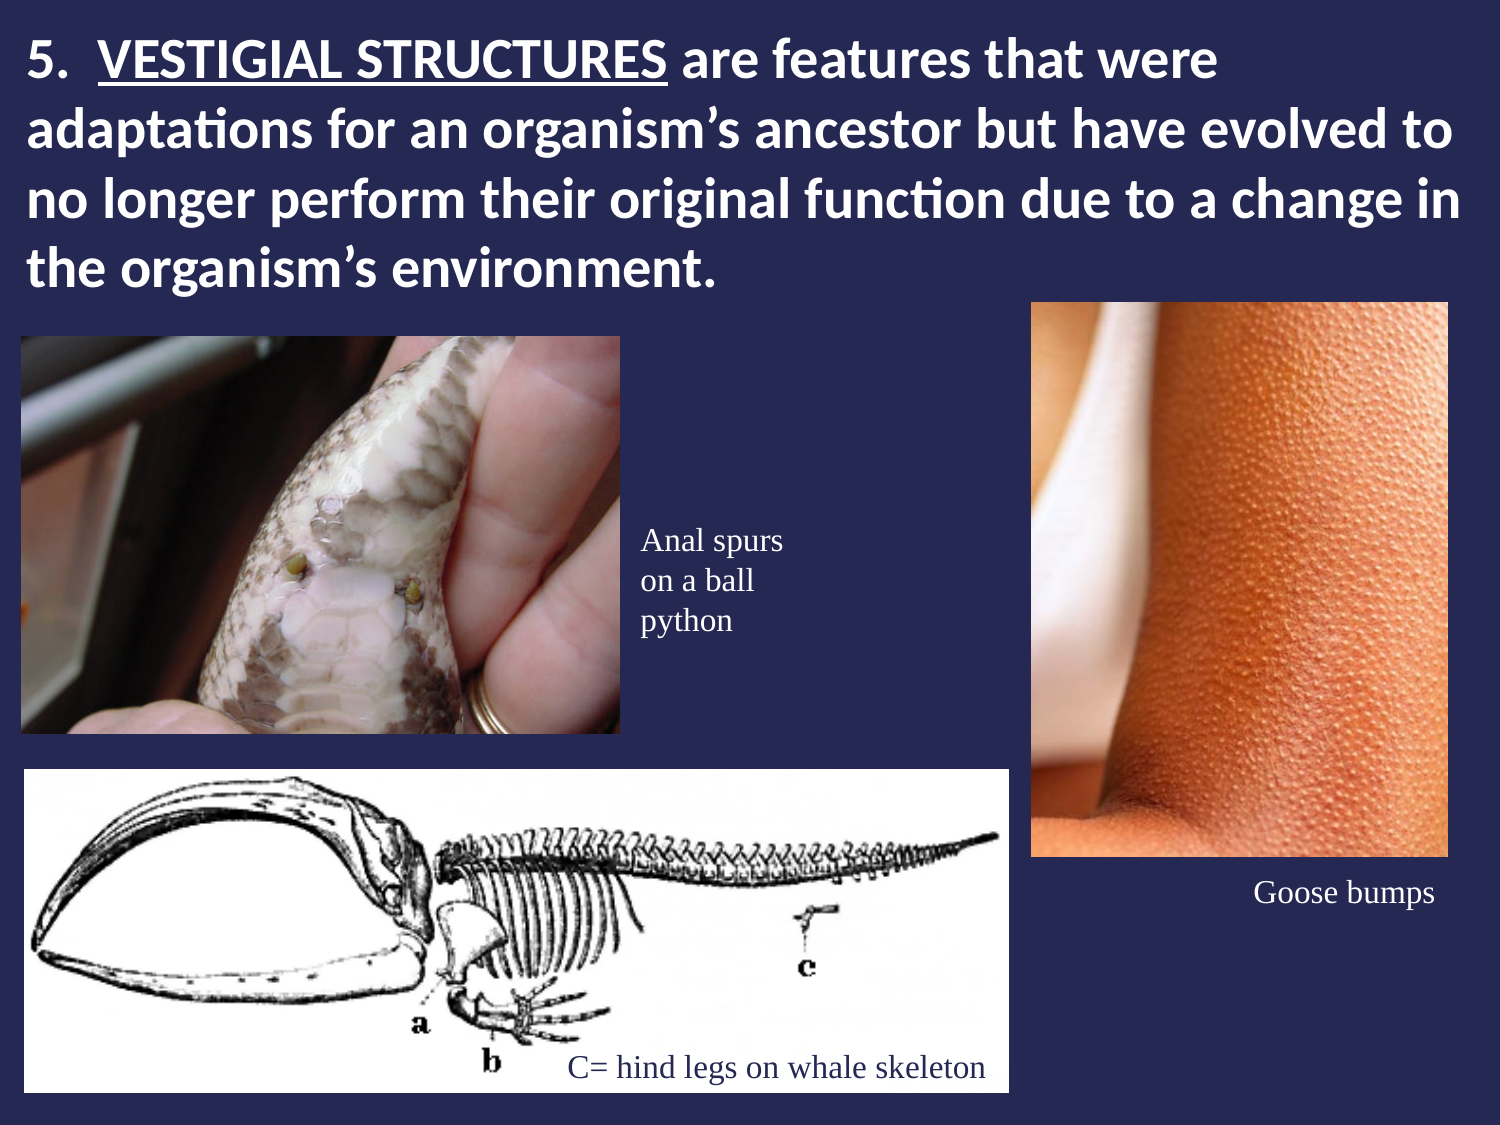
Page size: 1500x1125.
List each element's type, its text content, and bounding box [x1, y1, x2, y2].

text_box Anal spurs on a ball python [626, 511, 819, 646]
picture [24, 769, 1009, 1094]
picture [20, 336, 621, 734]
text_box Goose bumps [1238, 863, 1451, 918]
list 5. VESTIGIAL STRUCTURES are features that were adaptations for an organism’s ancestor but have evolved to no longer perform their original function due to a change in the organism’s environment. [0, 12, 1500, 349]
picture [1031, 301, 1448, 858]
text_box [125, 24, 1375, 231]
